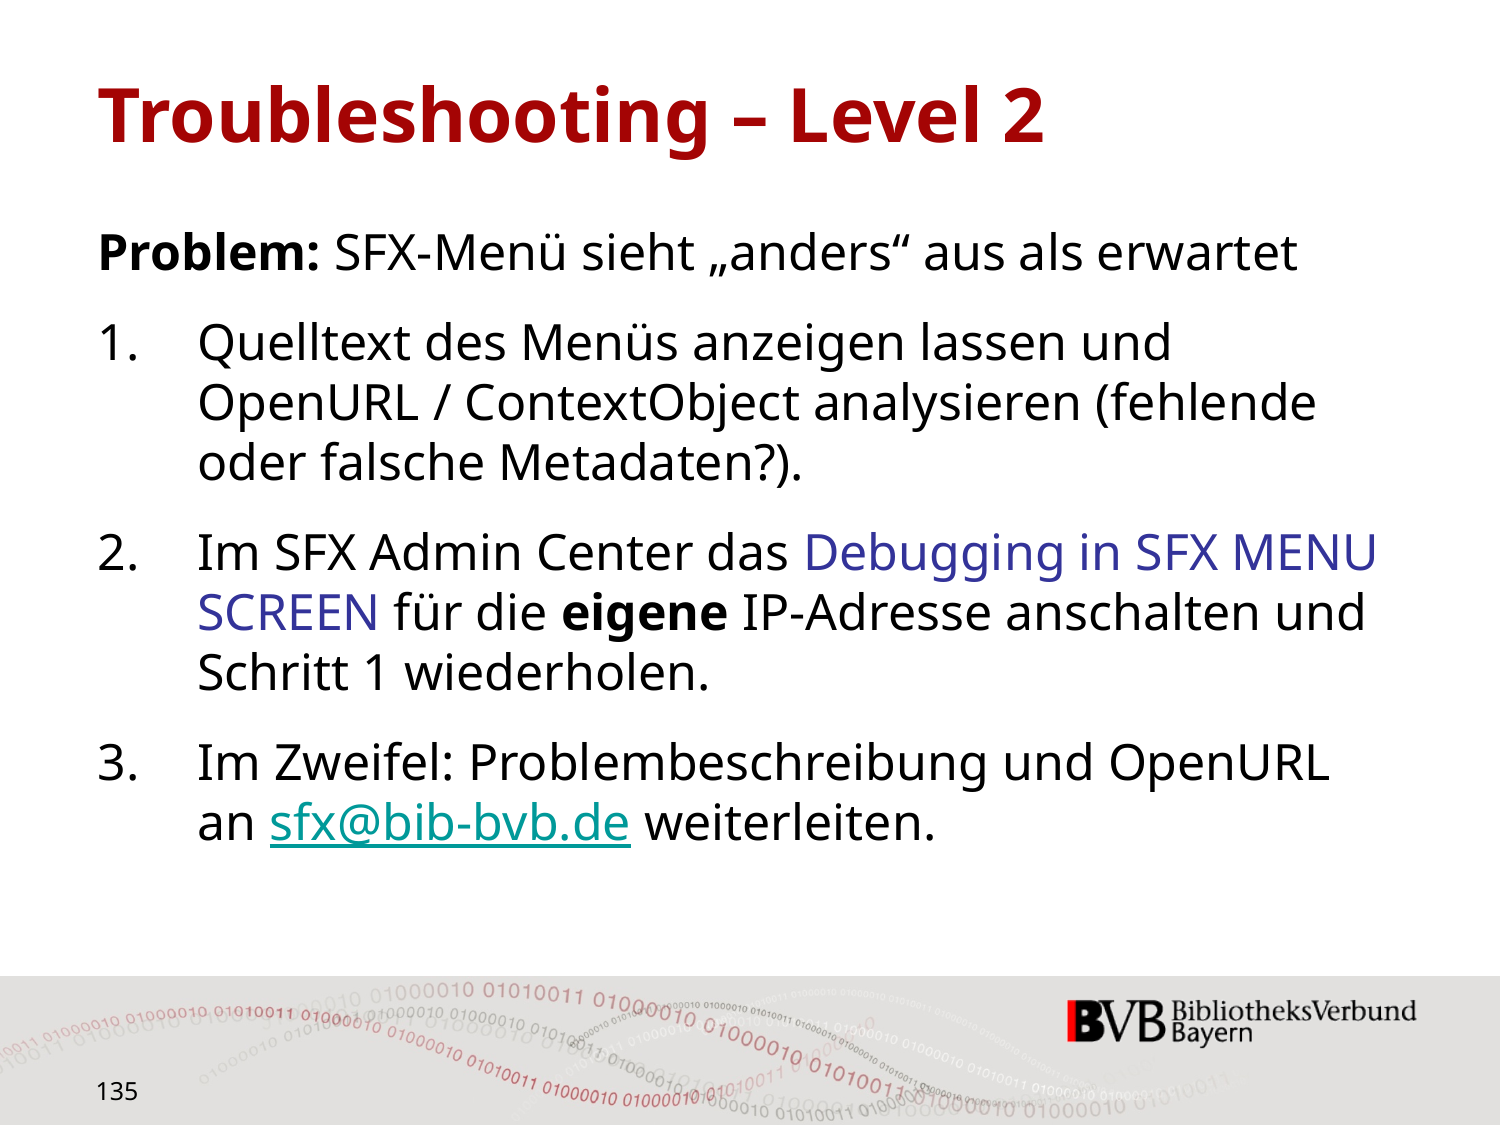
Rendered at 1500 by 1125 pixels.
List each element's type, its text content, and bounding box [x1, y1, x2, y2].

picture [0, 976, 1500, 1125]
list Problem: SFX-Menü sieht „anders“ aus als erwartet Quelltext des Menüs anzeigen lassen und OpenURL / ContextObject analysieren (fehlende oder falsche Metadaten?). Im SFX Admin Center das Debugging in SFX MENU SCREEN für die eigene IP-Adresse anschalten und Schritt 1 wiederholen. Im Zweifel: Problembeschreibung und OpenURL an sfx@bib-bvb.de weiterleiten. [82, 213, 1417, 976]
slide_number 135 [80, 1067, 388, 1125]
title Troubleshooting – Level 2 [82, 59, 1417, 171]
